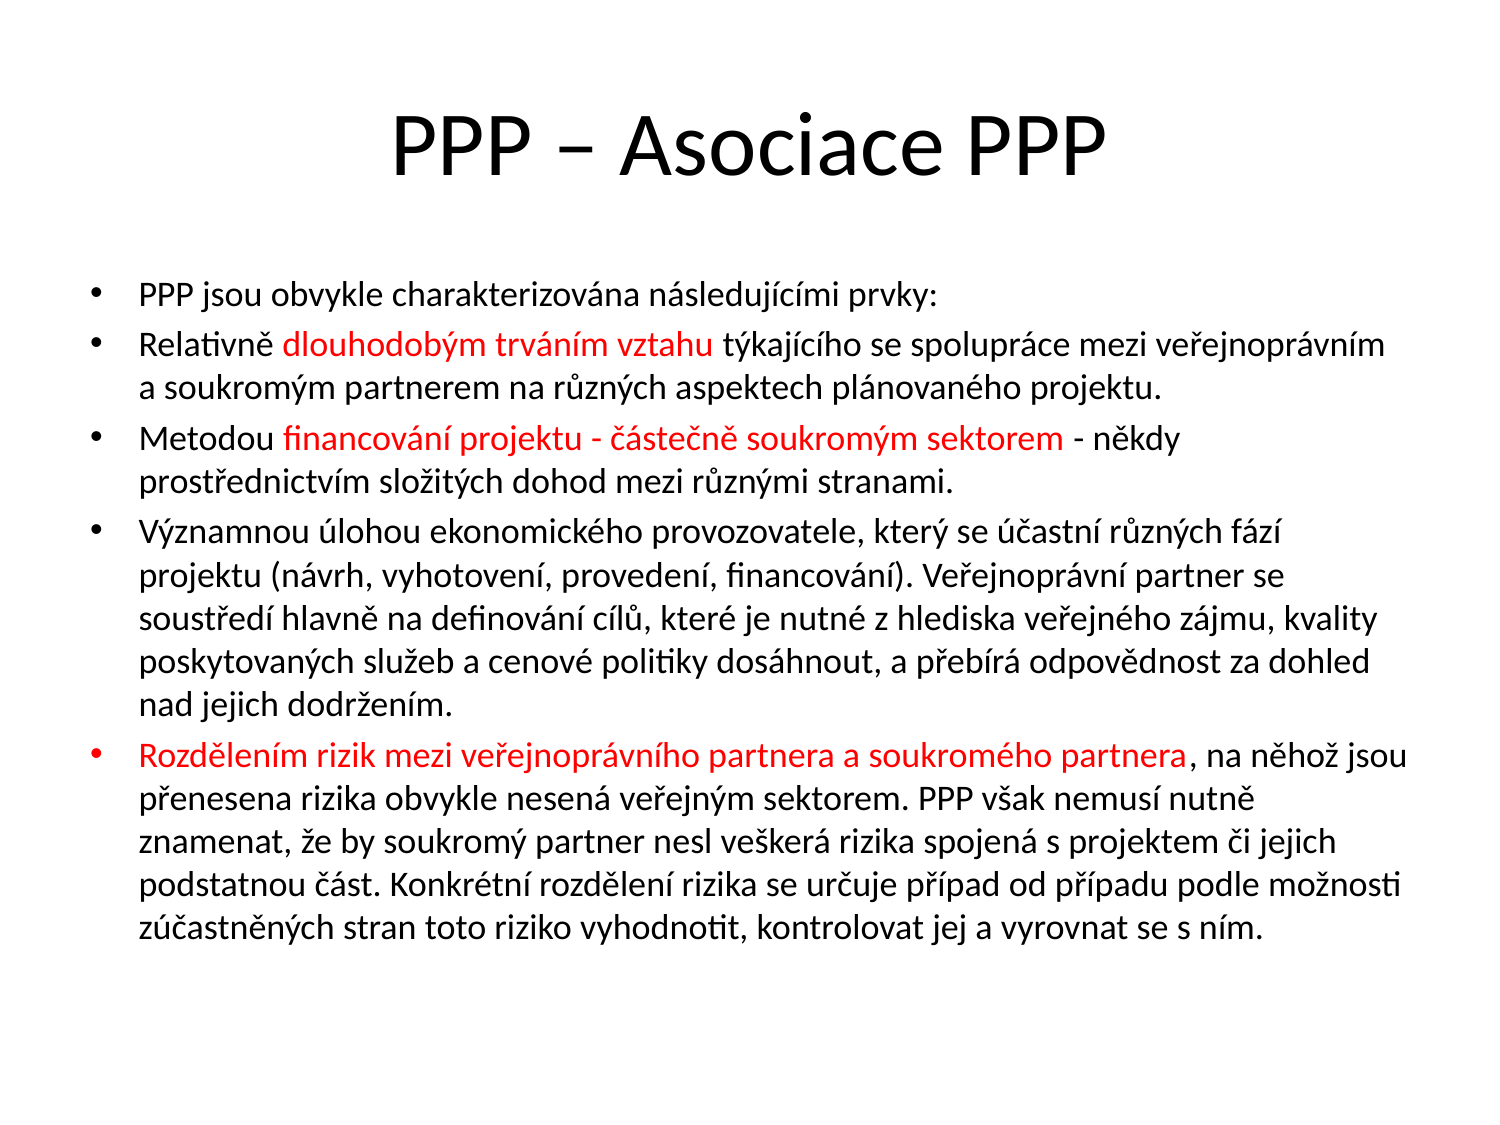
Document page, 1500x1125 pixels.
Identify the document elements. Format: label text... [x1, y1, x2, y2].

list PPP jsou obvykle charakterizována následujícími prvky: Relativně dlouhodobým trváním vztahu týkajícího se spolupráce mezi veřejnoprávním a soukromým partnerem na různých aspektech plánovaného projektu. Metodou financování projektu - částečně soukromým sektorem - někdy prostřednictvím složitých dohod mezi různými stranami. Významnou úlohou ekonomického provozovatele, který se účastní různých fází projektu (návrh, vyhotovení, provedení, financování). Veřejnoprávní partner se soustředí hlavně na definování cílů, které je nutné z hlediska veřejného zájmu, kvality poskytovaných služeb a cenové politiky dosáhnout, a přebírá odpovědnost za dohled nad jejich dodržením. Rozdělením rizik mezi veřejnoprávního partnera a soukromého partnera, na něhož jsou přenesena rizika obvykle nesená veřejným sektorem. PPP však nemusí nutně znamenat, že by soukromý partner nesl veškerá rizika spojená s projektem či jejich podstatnou část. Konkrétní rozdělení rizika se určuje případ od případu podle možnosti zúčastněných stran toto riziko vyhodnotit, kontrolovat jej a vyrovnat se s ním. [75, 262, 1425, 1005]
title PPP – Asociace PPP [75, 45, 1425, 233]
